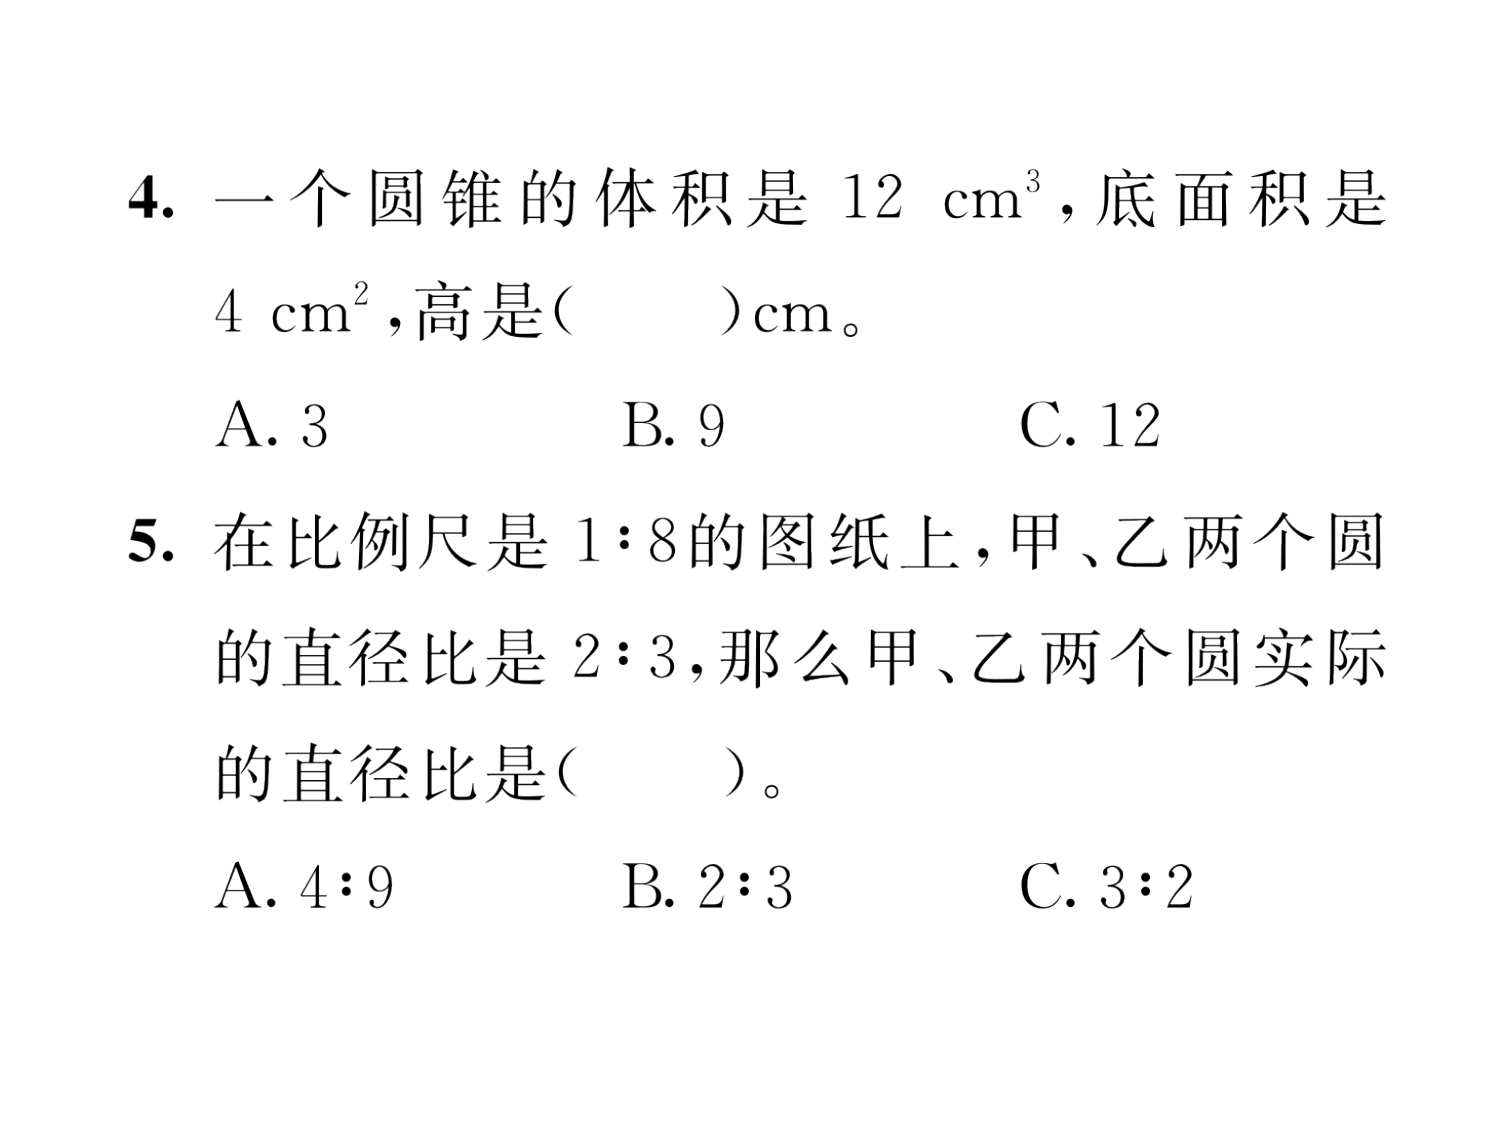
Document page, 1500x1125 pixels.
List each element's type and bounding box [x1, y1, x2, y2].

picture [123, 137, 1500, 941]
